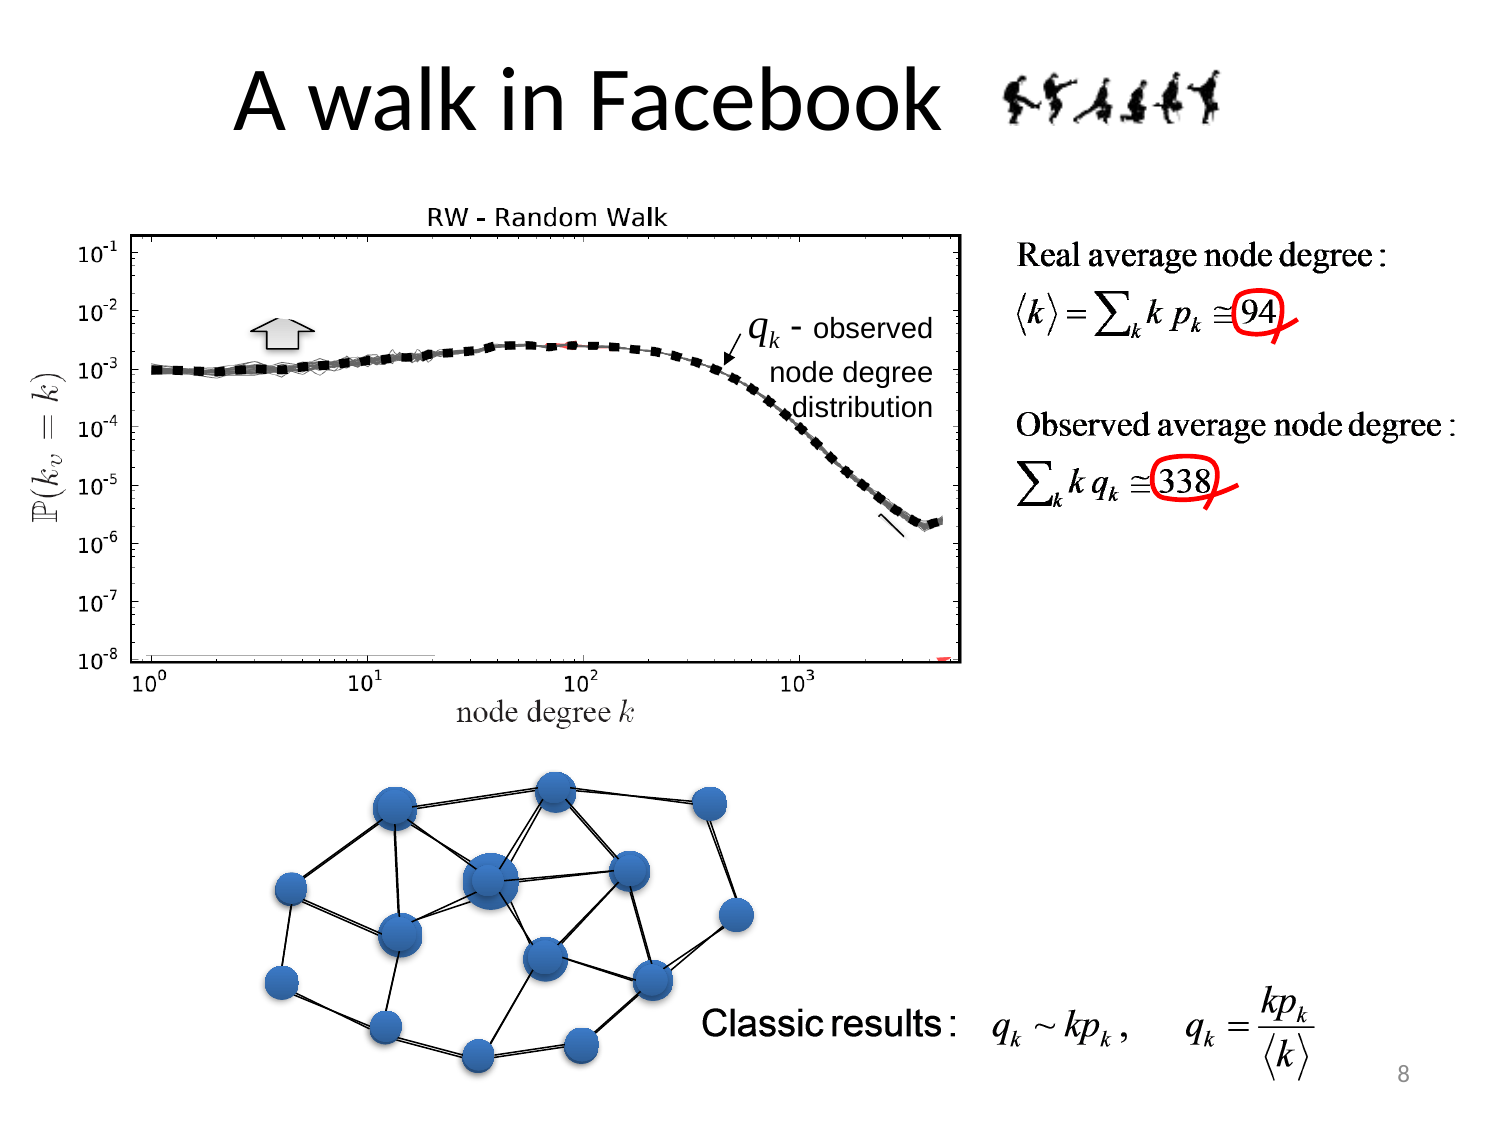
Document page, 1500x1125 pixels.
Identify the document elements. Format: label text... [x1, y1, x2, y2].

title A walk in Facebook [74, 0, 1104, 188]
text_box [137, 241, 954, 658]
picture [0, 181, 973, 735]
picture [695, 975, 1322, 1088]
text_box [902, 35, 1320, 135]
picture [1010, 232, 1462, 515]
slide_number 8 [1074, 1042, 1425, 1103]
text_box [264, 771, 754, 1071]
